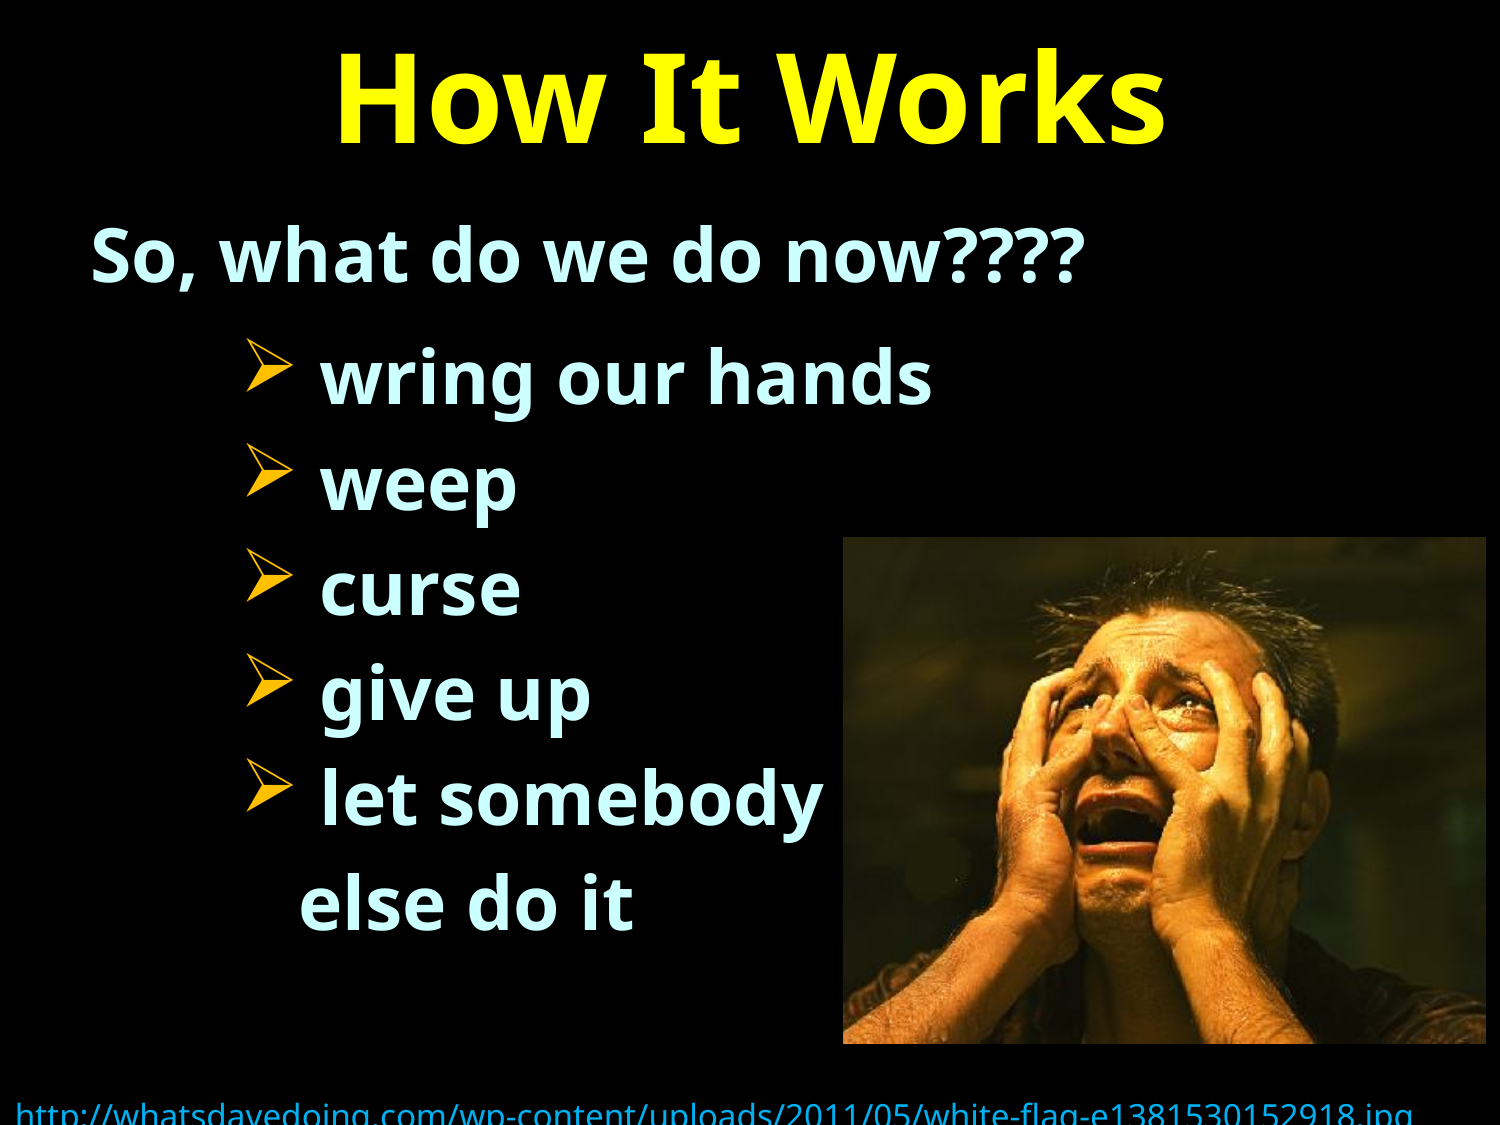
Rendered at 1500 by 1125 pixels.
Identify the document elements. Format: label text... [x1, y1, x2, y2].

picture [842, 537, 1486, 1045]
title How It Works [0, 0, 1500, 188]
list So, what do we do now???? wring our hands weep curse give up let somebody else do it [75, 200, 1425, 1087]
text_box http://whatsdavedoing.com/wp-content/uploads/2011/05/white-flag-e1381530152918.jpg [0, 1087, 1497, 1125]
